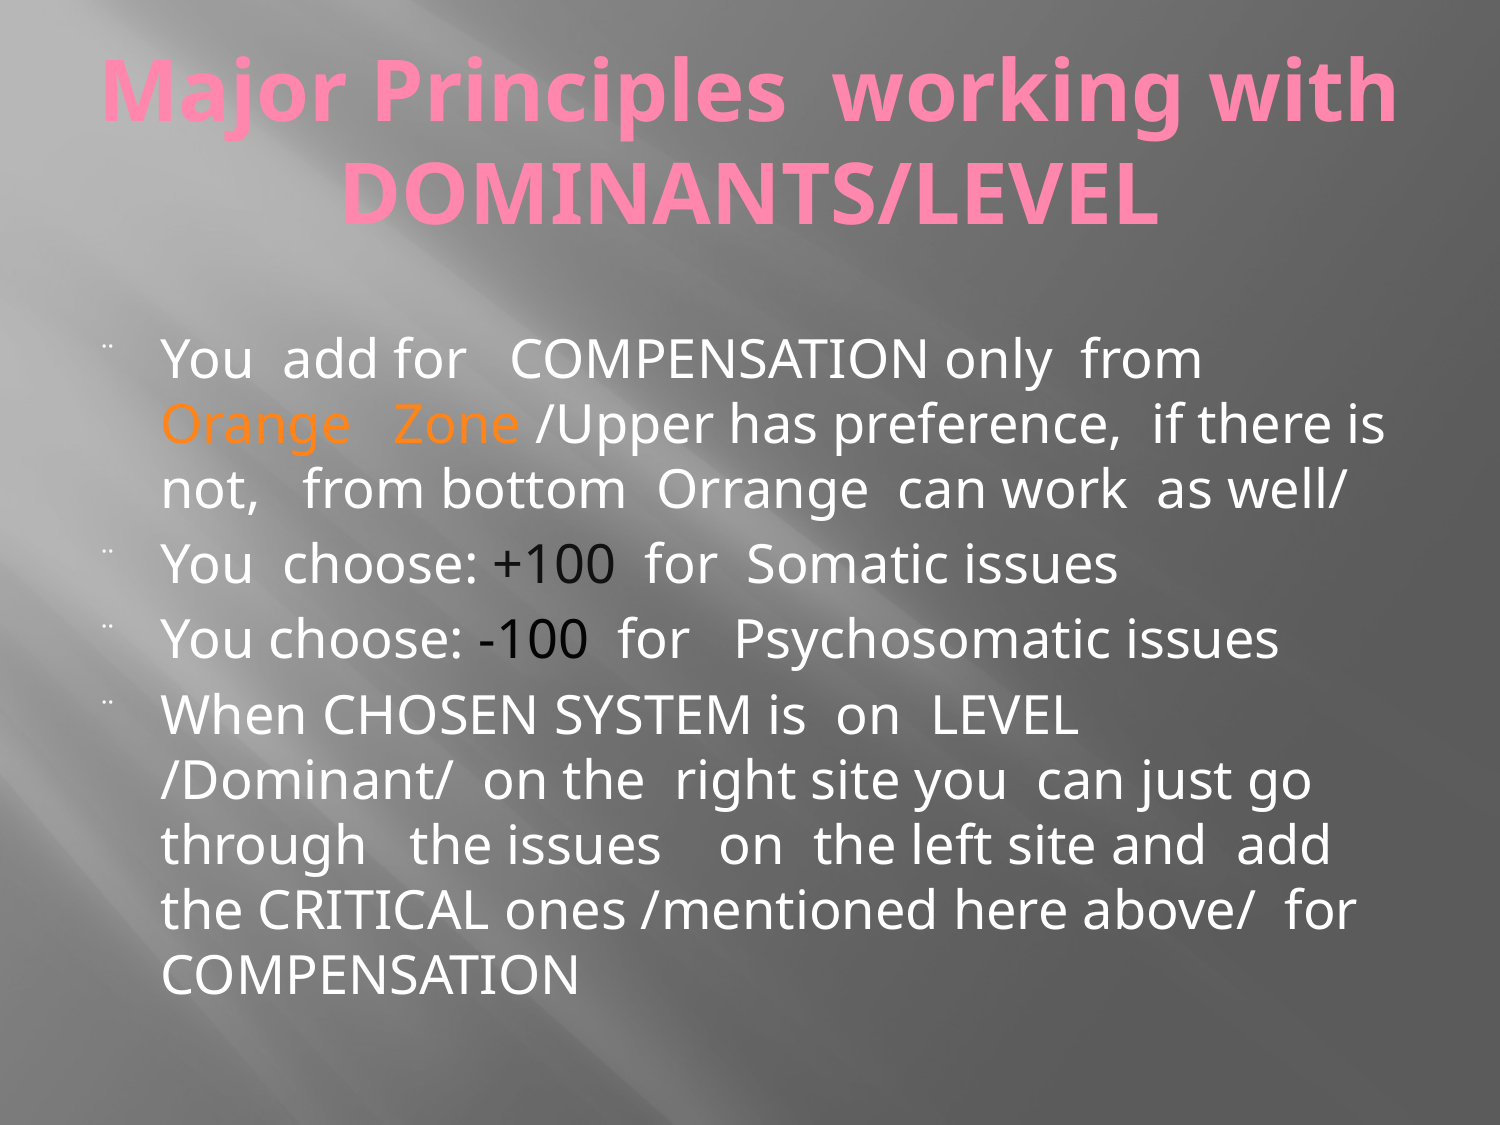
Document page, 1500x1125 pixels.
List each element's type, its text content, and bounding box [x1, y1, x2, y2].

picture [0, 0, 1500, 1125]
list You add for COMPENSATION only from Orange Zone /Upper has preference, if there is not, from bottom Orrange can work as well/ You choose: +100 for Somatic issues You choose: -100 for Psychosomatic issues When CHOSEN SYSTEM is on LEVEL /Dominant/ on the right site you can just go through the issues on the left site and add the CRITICAL ones /mentioned here above/ for COMPENSATION [67, 316, 1404, 1043]
title Major Principles working with DOMINANTS/LEVEL [74, 14, 1426, 263]
